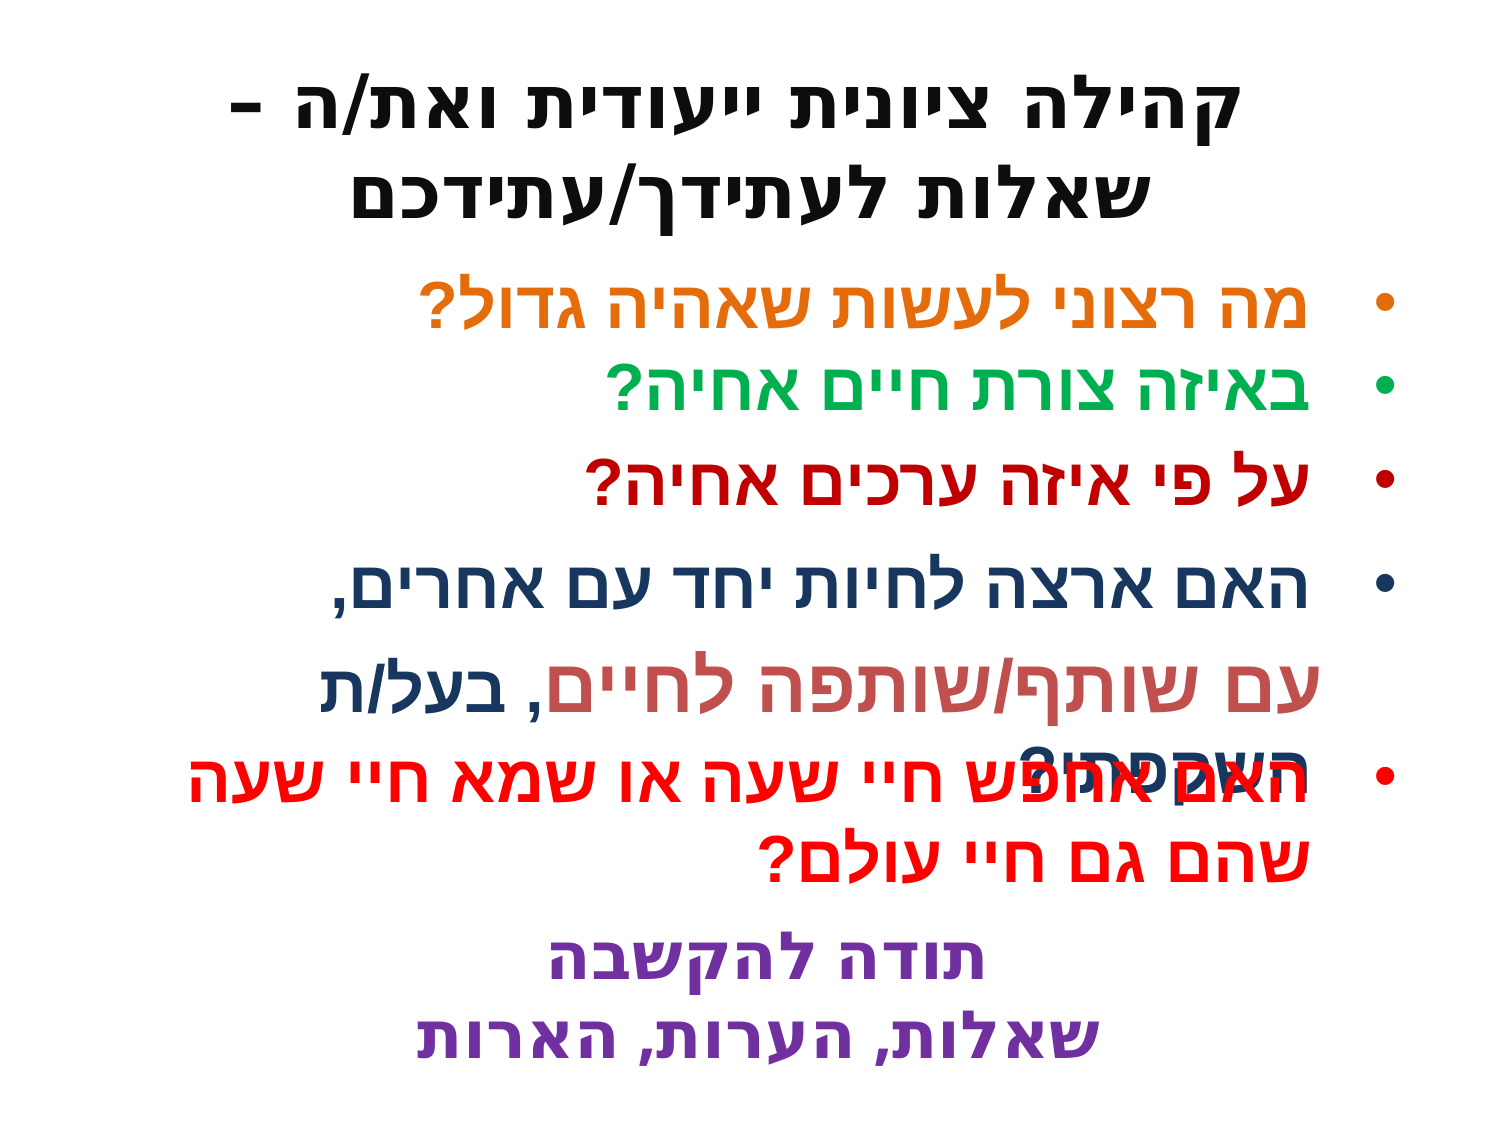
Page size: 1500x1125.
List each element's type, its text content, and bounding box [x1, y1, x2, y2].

text_box האם אחפש חיי שעה או שמא חיי שעה שהם גם חיי עולם? [64, 728, 1412, 903]
text_box באיזה צורת חיים אחיה? [64, 336, 1412, 431]
text_box מה רצוני לעשות שאהיה גדול? [76, 253, 1412, 336]
text_box קהילה ציונית ייעודית ואת/ה – שאלות לעתידך/עתידכם [74, 46, 1425, 220]
text_box תודה להקשבה שאלות, הערות, הארות [76, 905, 1459, 1080]
text_box על פי איזה ערכים אחיה? [53, 431, 1412, 526]
text_box האם ארצה לחיות יחד עם אחרים, עם שותף/שותפה לחיים, בעל/ת השקפתי? [64, 534, 1412, 728]
